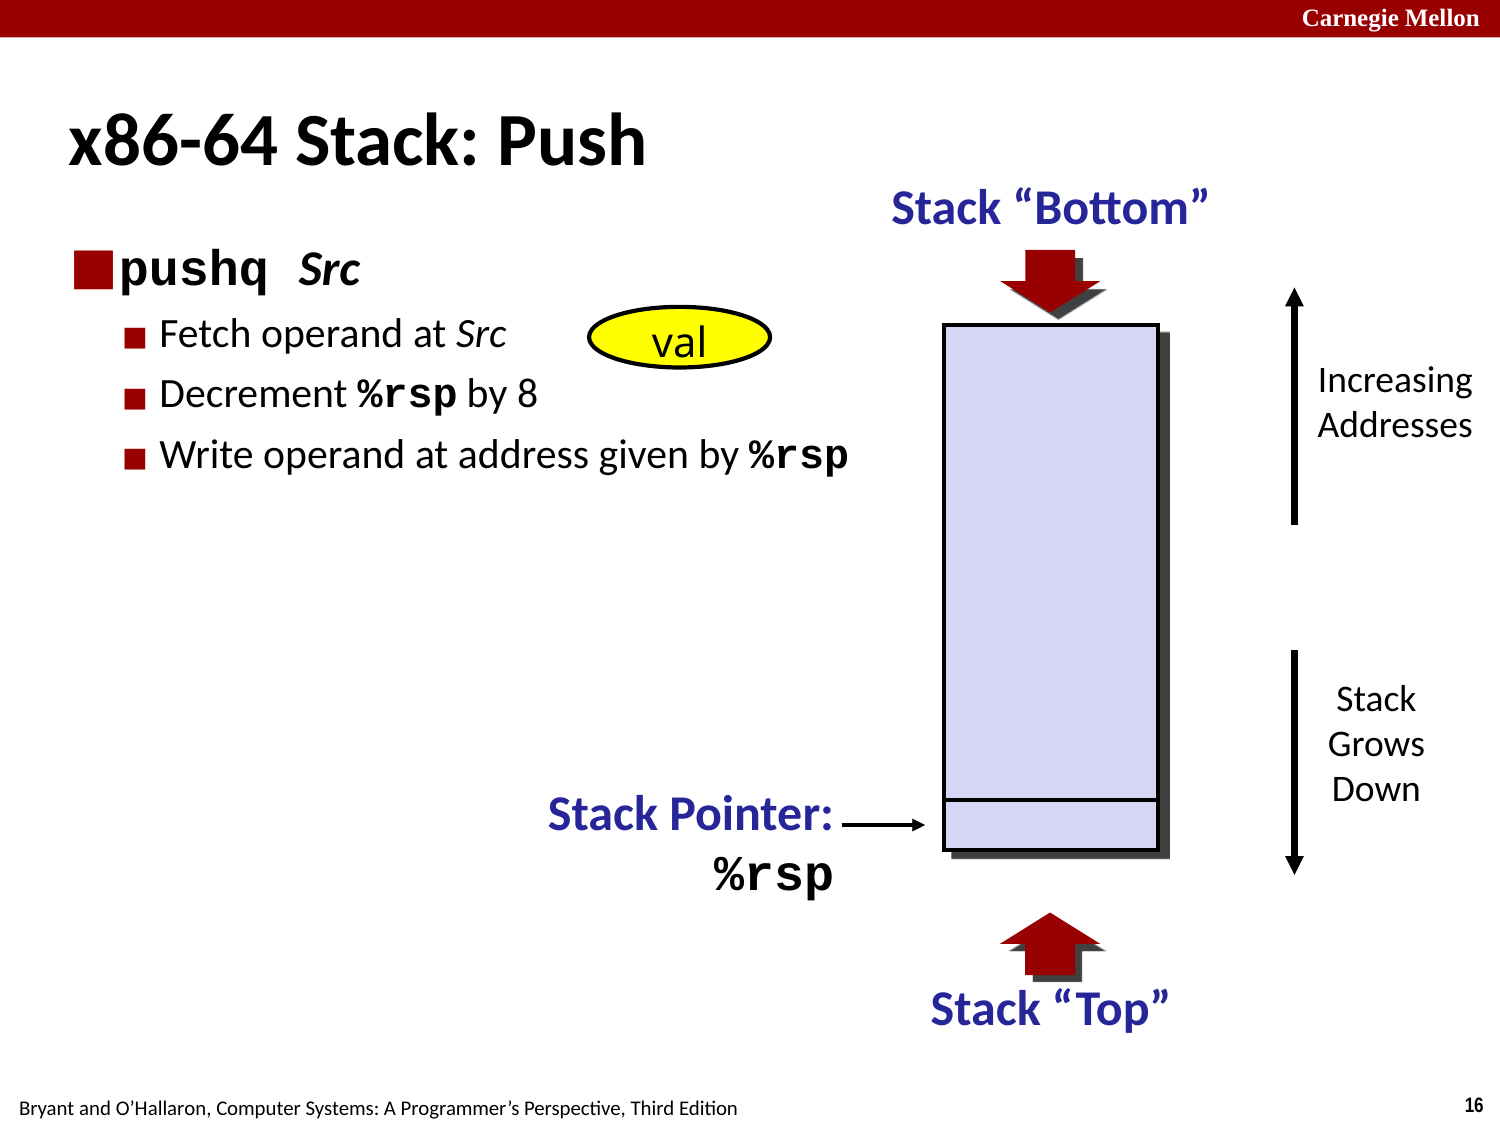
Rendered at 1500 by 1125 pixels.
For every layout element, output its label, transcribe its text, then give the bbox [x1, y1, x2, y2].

text_box [944, 324, 1159, 779]
text_box Stack “Bottom” [883, 174, 1219, 248]
text_box [1000, 249, 1101, 313]
text_box Increasing Addresses [1310, 354, 1481, 459]
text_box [417, 780, 1180, 1049]
text_box Stack Grows Down [1309, 674, 1444, 825]
text_box val [589, 306, 771, 368]
title x86-64 Stack: Push [62, 41, 1438, 229]
list pushq Src Fetch operand at Src Decrement %rsp by 8 Write operand at address given by %rsp [62, 229, 1438, 1121]
